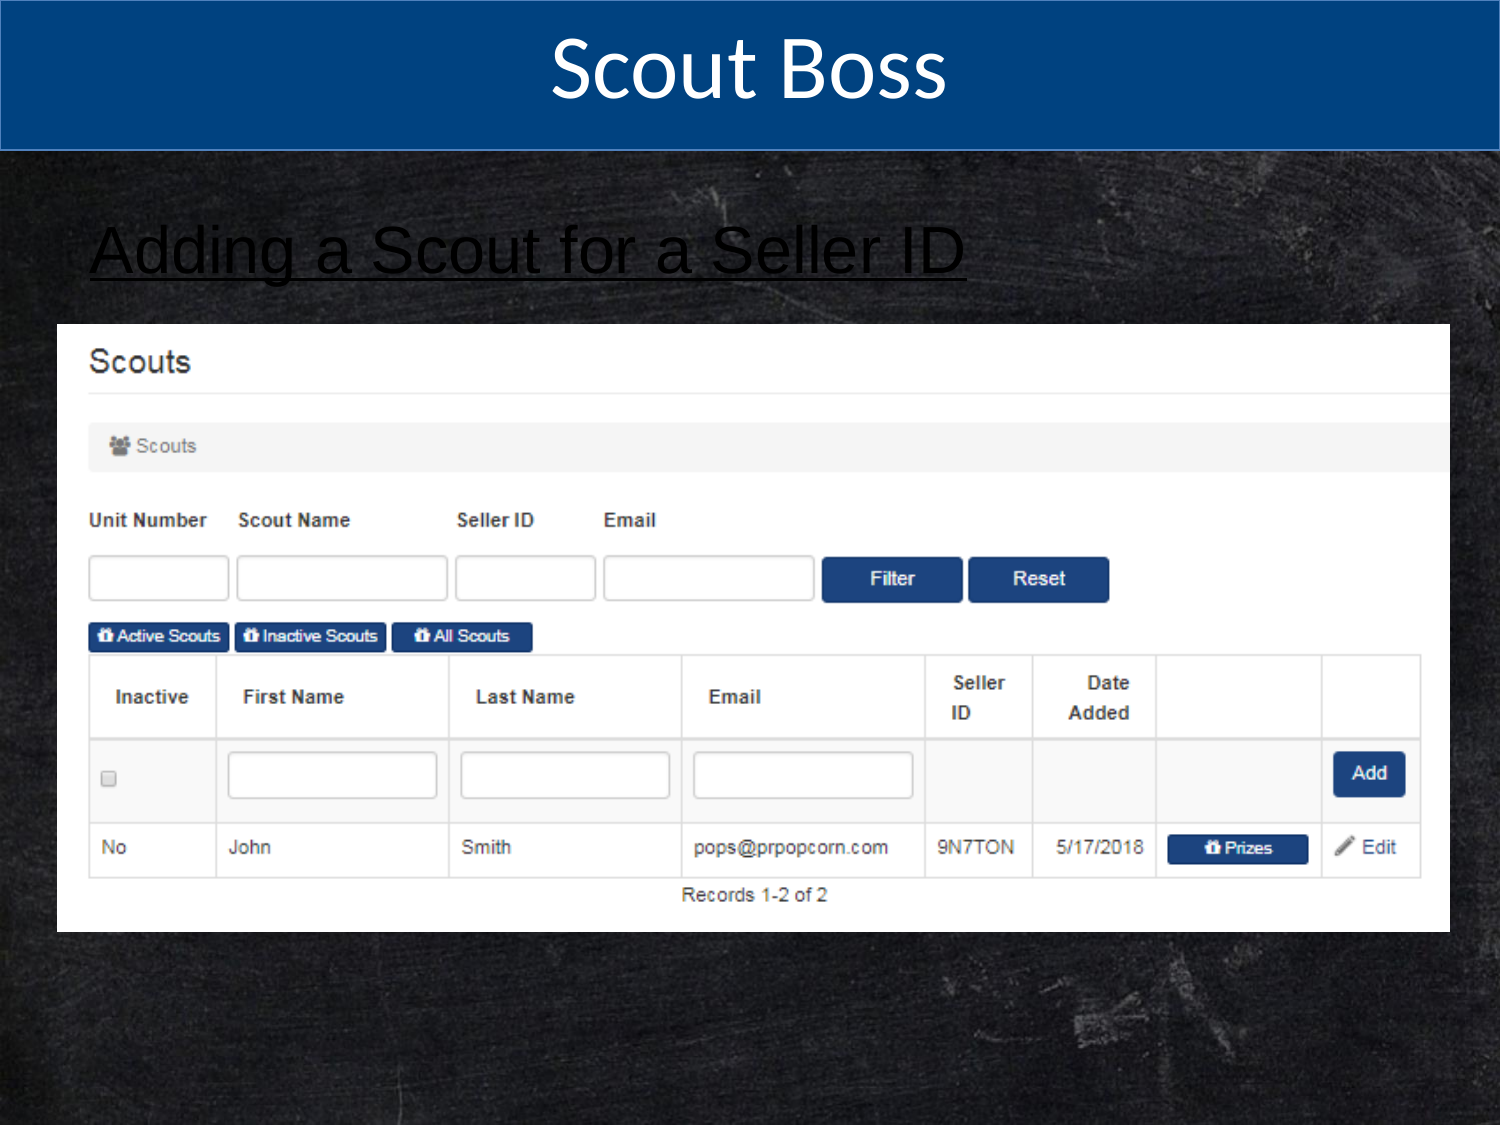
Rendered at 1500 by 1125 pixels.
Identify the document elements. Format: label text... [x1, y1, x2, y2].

text_box Scout Boss [0, 0, 1500, 150]
text_box Adding a Scout for a Seller ID [75, 199, 1388, 295]
picture [0, 150, 1500, 1125]
